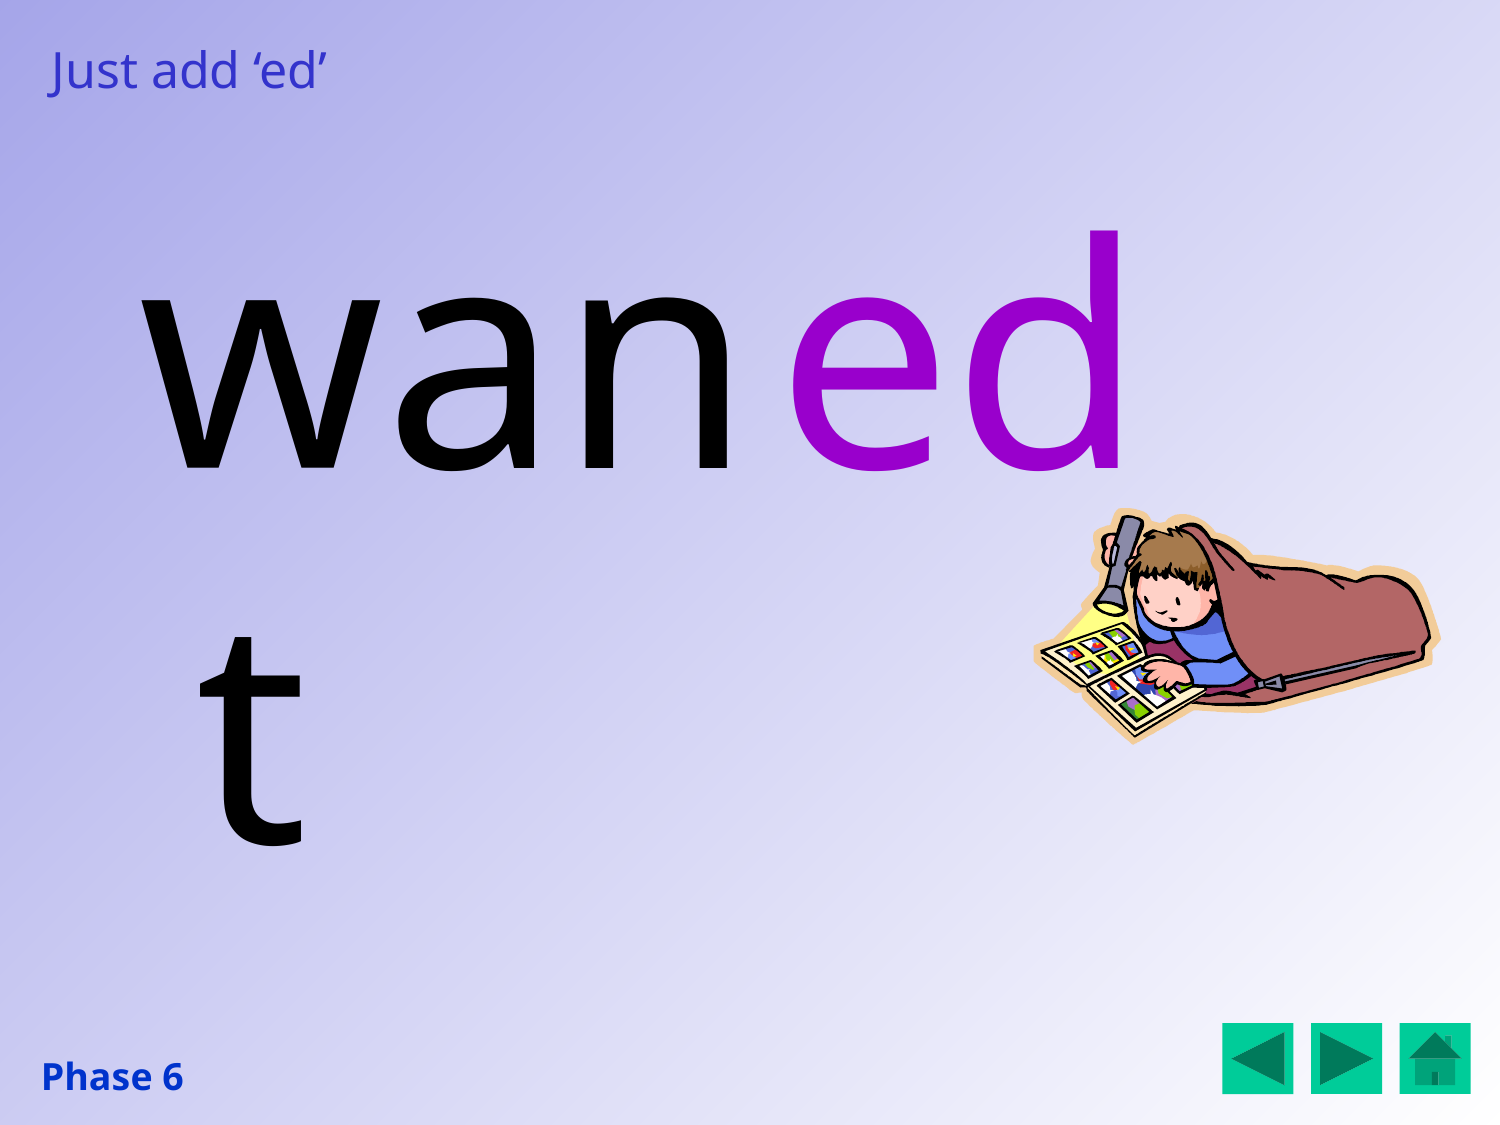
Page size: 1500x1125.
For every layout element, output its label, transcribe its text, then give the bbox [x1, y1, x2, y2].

text_box Just add ‘ed’ [36, 42, 343, 106]
text_box ed [761, 148, 1199, 551]
picture [1033, 501, 1448, 751]
list want [123, 148, 761, 551]
